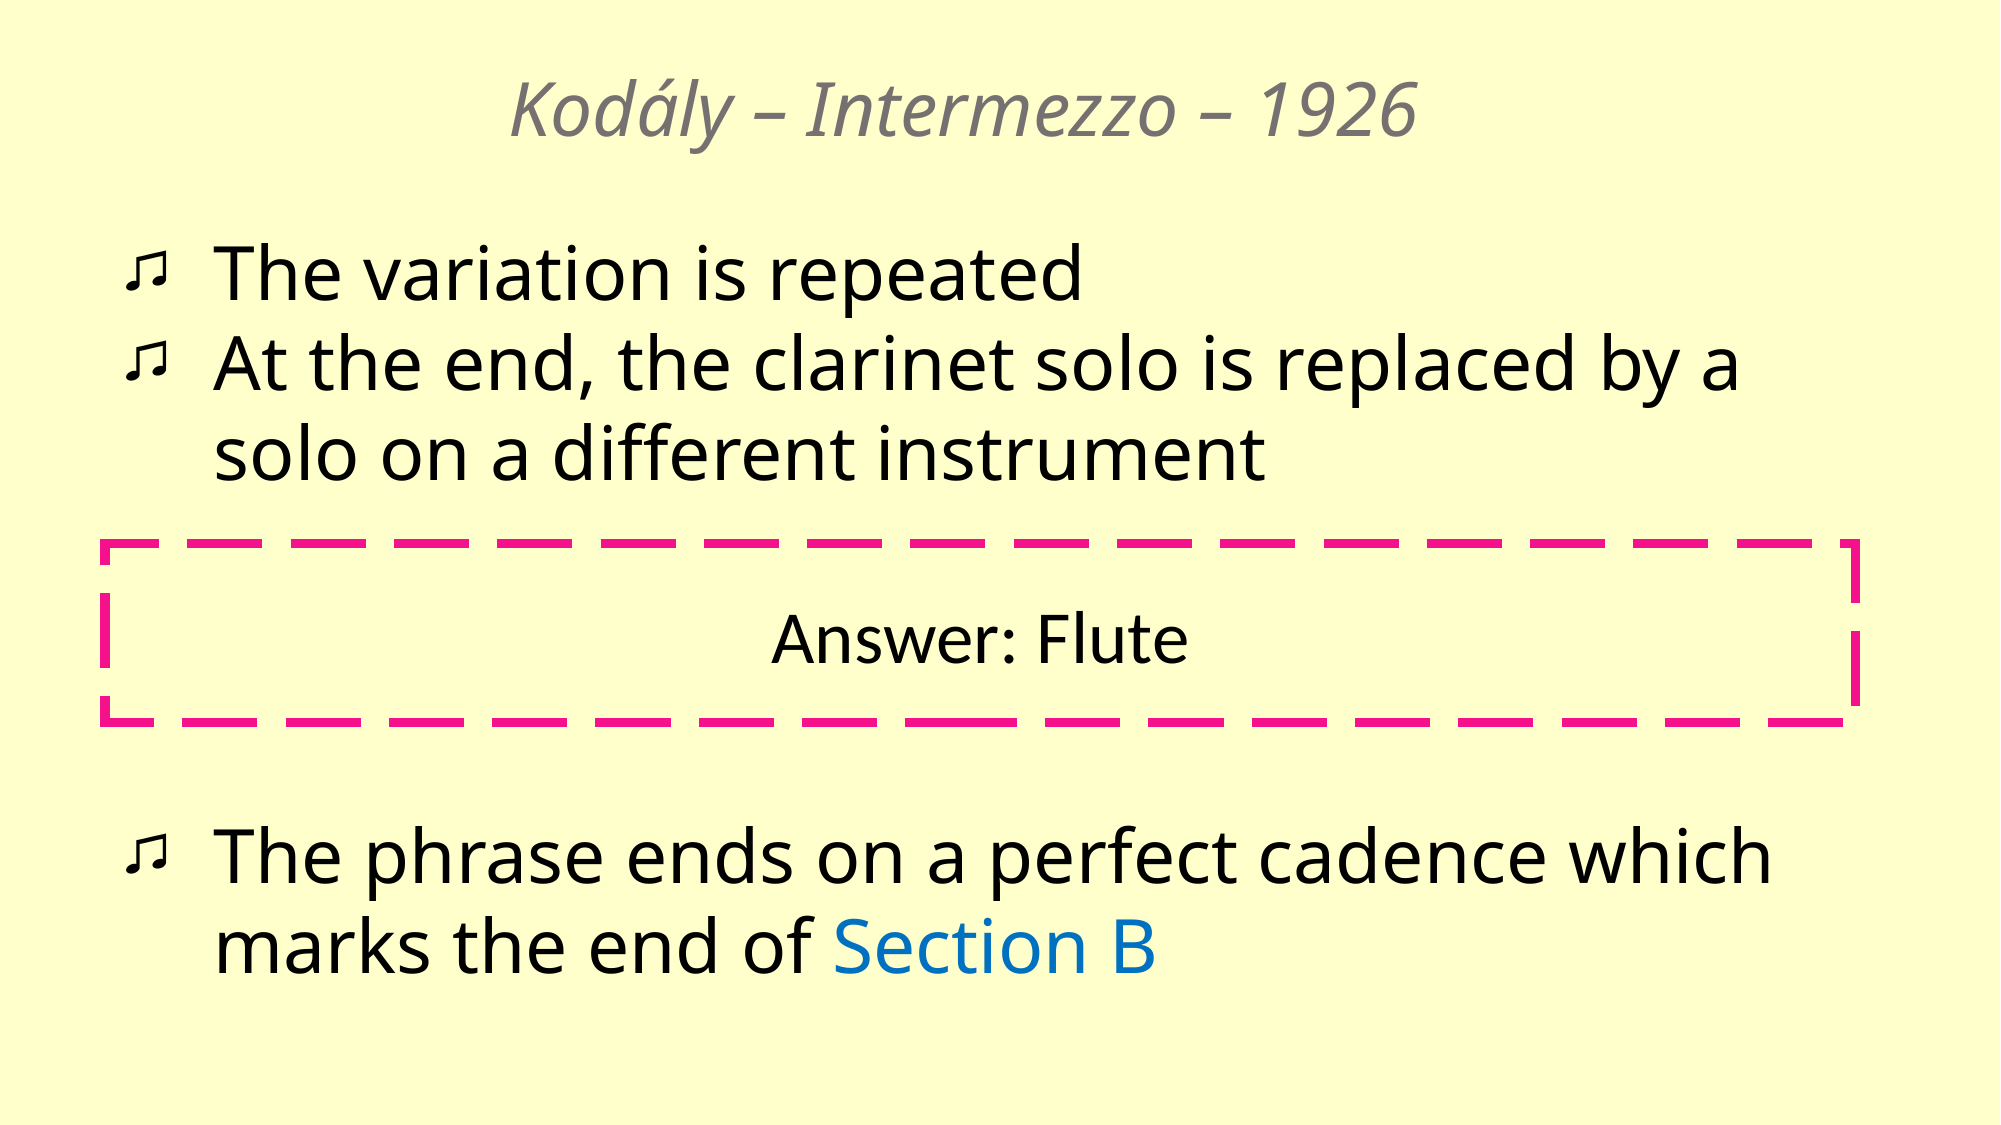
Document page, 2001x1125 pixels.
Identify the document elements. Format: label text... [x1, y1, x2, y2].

picture [119, 827, 173, 880]
picture [119, 244, 173, 297]
text_box Kodály – Intermezzo – 1926 [105, 54, 1824, 159]
text_box The variation is repeated At the end, the clarinet solo is replaced by a solo on a different instrument [105, 218, 1856, 504]
picture [119, 334, 173, 387]
text_box Answer: Flute [104, 543, 1857, 723]
text_box The phrase ends on a perfect cadence which marks the end of Section B [105, 801, 1824, 997]
